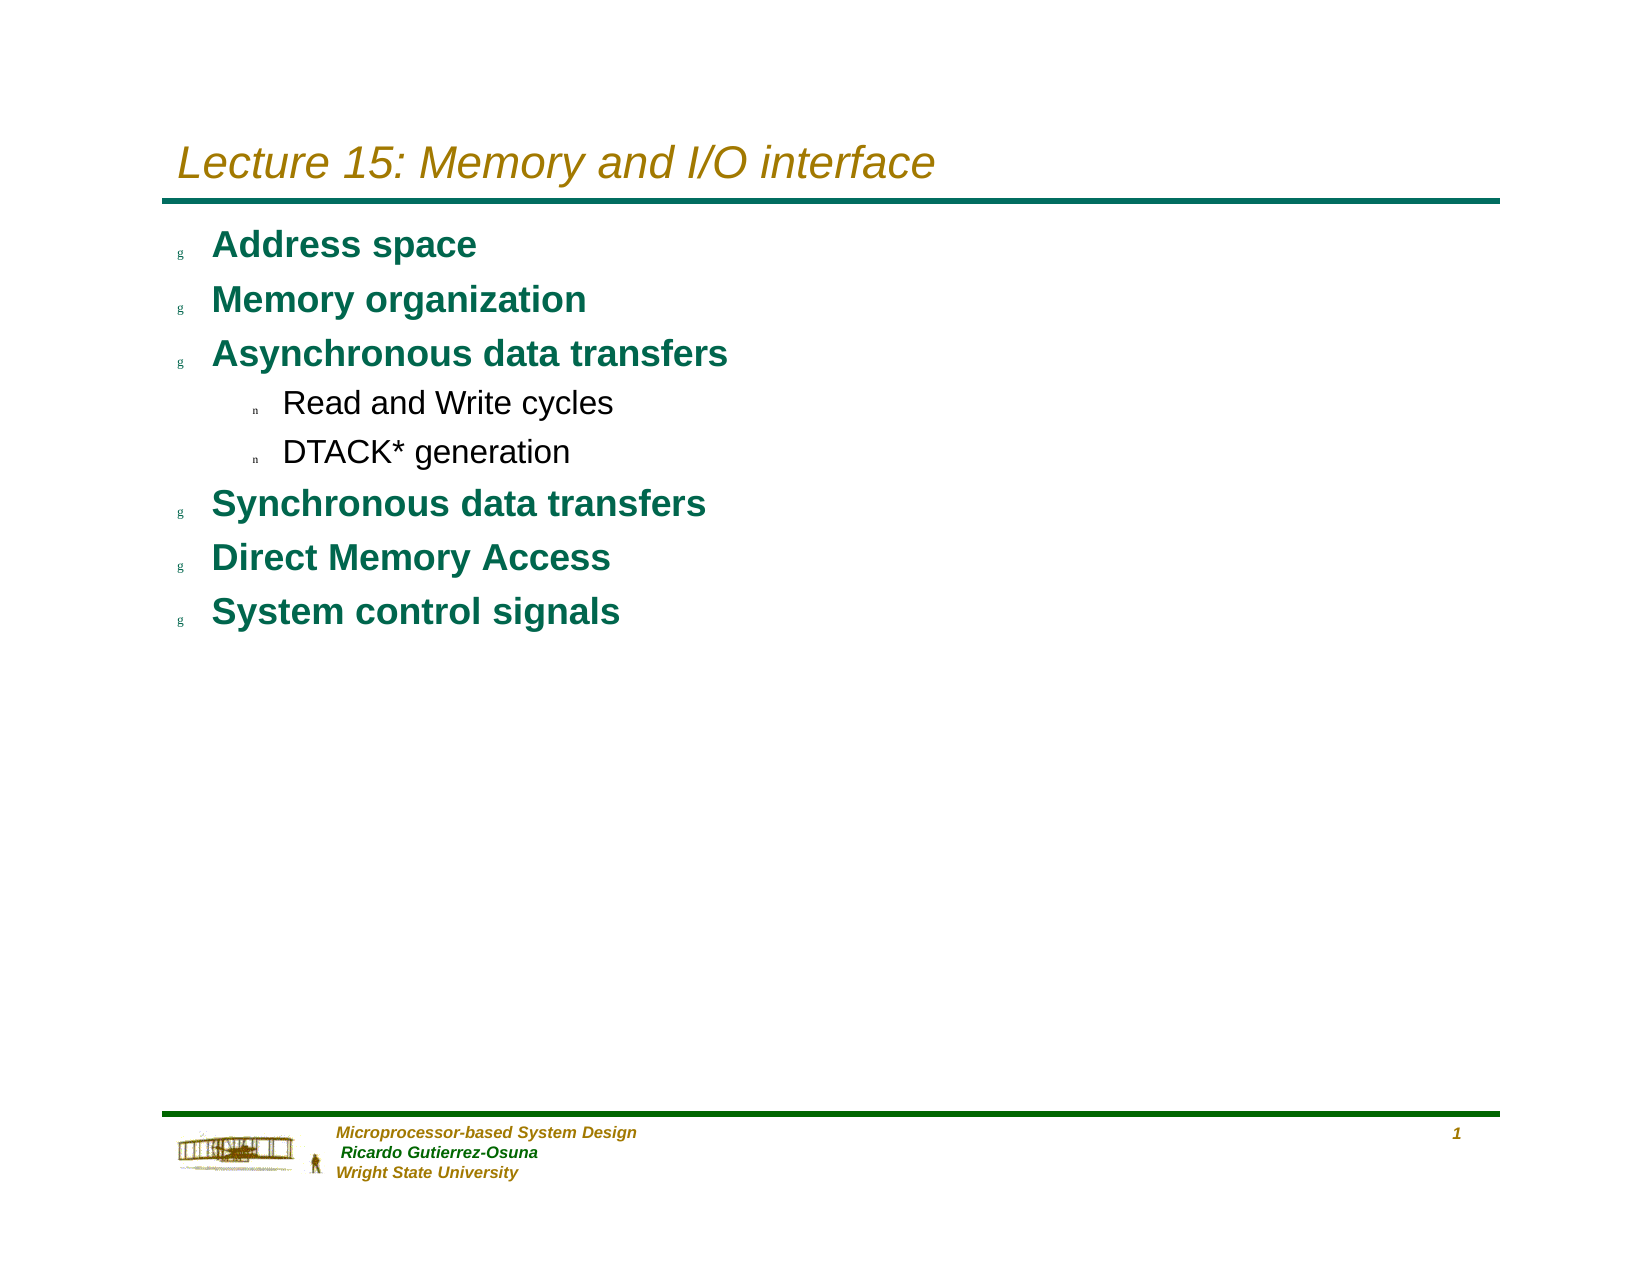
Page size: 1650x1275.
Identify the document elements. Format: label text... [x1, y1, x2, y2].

slide_number 10 [1448, 1122, 1476, 1275]
picture [175, 1131, 325, 1174]
text_box g Address space g Memory organization g Asynchronous data transfers n Read and Write cycles n DTACK* generation g Synchronous data transfers g Direct Memory Access g System control signals [175, 208, 739, 633]
footer Microprocessor-based System Design Ricardo Gutierrez-Osuna Wright State University [334, 1121, 642, 1275]
title Lecture 15: Memory and I/O interface [175, 130, 941, 346]
